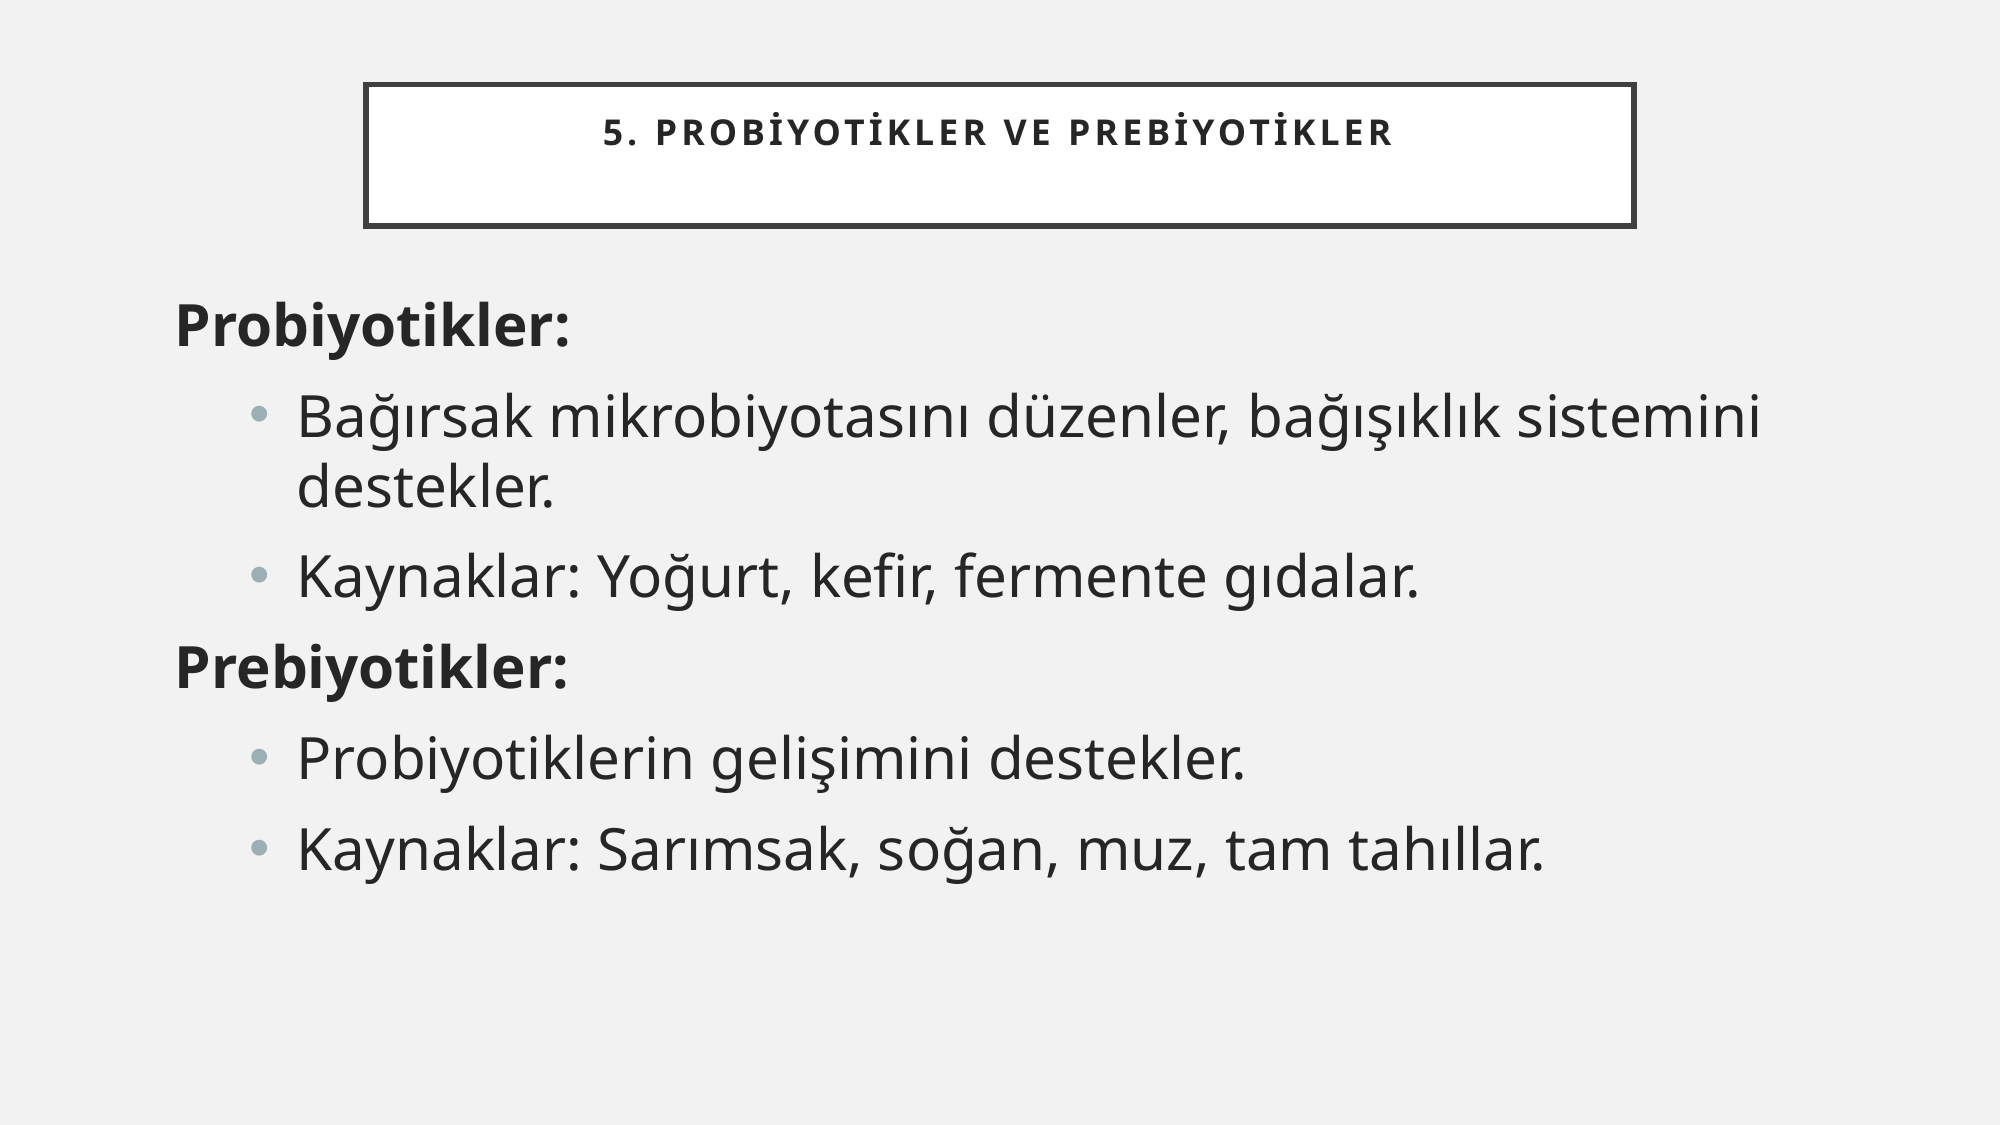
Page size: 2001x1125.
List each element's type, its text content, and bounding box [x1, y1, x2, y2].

title 5. Probiyotikler ve Prebiyotikler [363, 82, 1637, 229]
list Probiyotikler: Bağırsak mikrobiyotasını düzenler, bağışıklık sistemini destekler. Kaynaklar: Yoğurt, kefir, fermente gıdalar. Prebiyotikler: Probiyotiklerin gelişimini destekler. Kaynaklar: Sarımsak, soğan, muz, tam tahıllar. [159, 280, 1853, 942]
